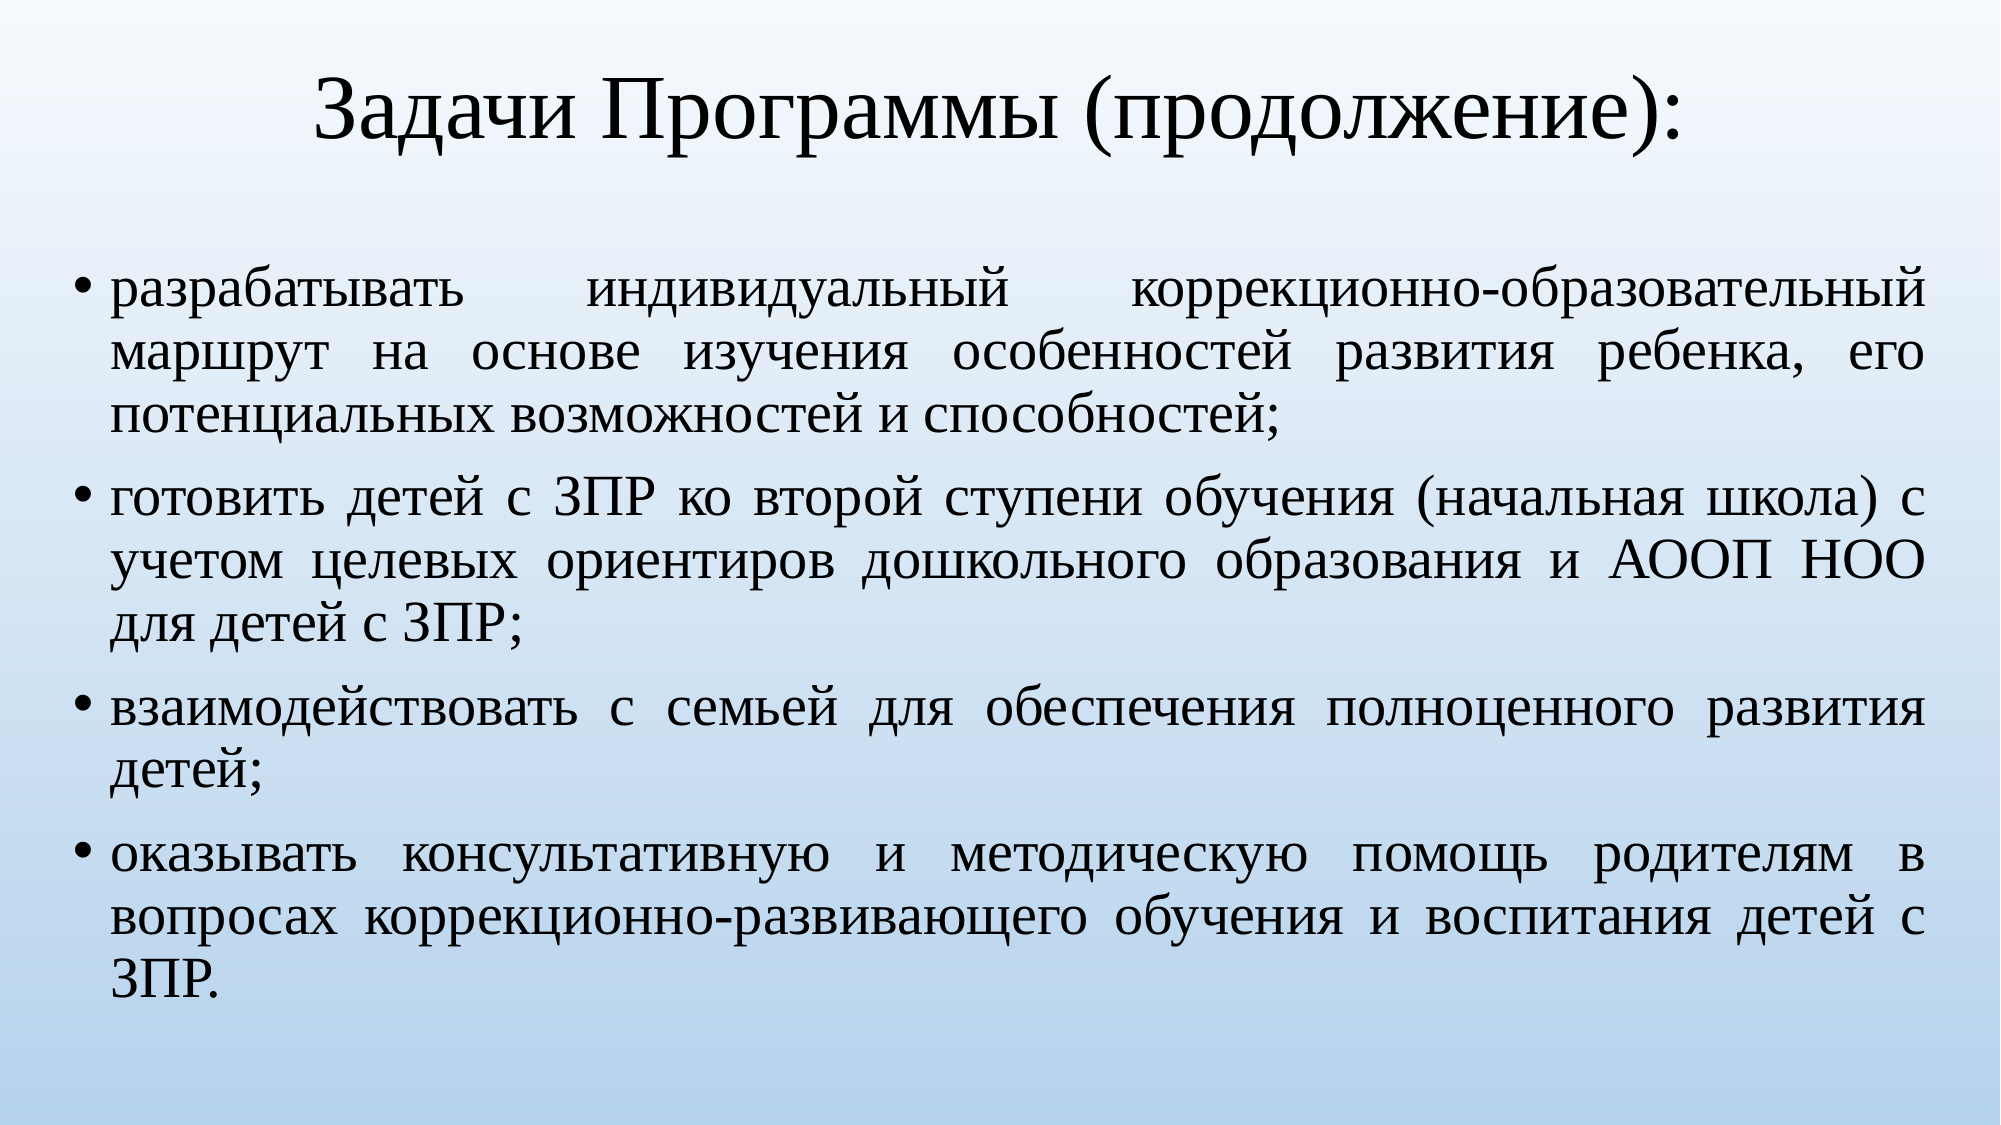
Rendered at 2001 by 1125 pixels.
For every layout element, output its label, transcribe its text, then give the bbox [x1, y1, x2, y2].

title Задачи Программы (продолжение): [137, 0, 1863, 218]
list разрабатывать индивидуальный коррекционно-образовательный маршрут на основе изучения особенностей развития ребенка, его потенциальных возможностей и способностей; готовить детей с ЗПР ко второй ступени обучения (начальная школа) с учетом целевых ориентиров дошкольного образования и АООП НОО для детей с ЗПР; взаимодействовать с семьей для обеспечения полноценного развития детей; оказывать консультативную и методическую помощь родителям в вопросах коррекционно-развивающего обучения и воспитания детей с ЗПР. [57, 248, 1943, 1045]
